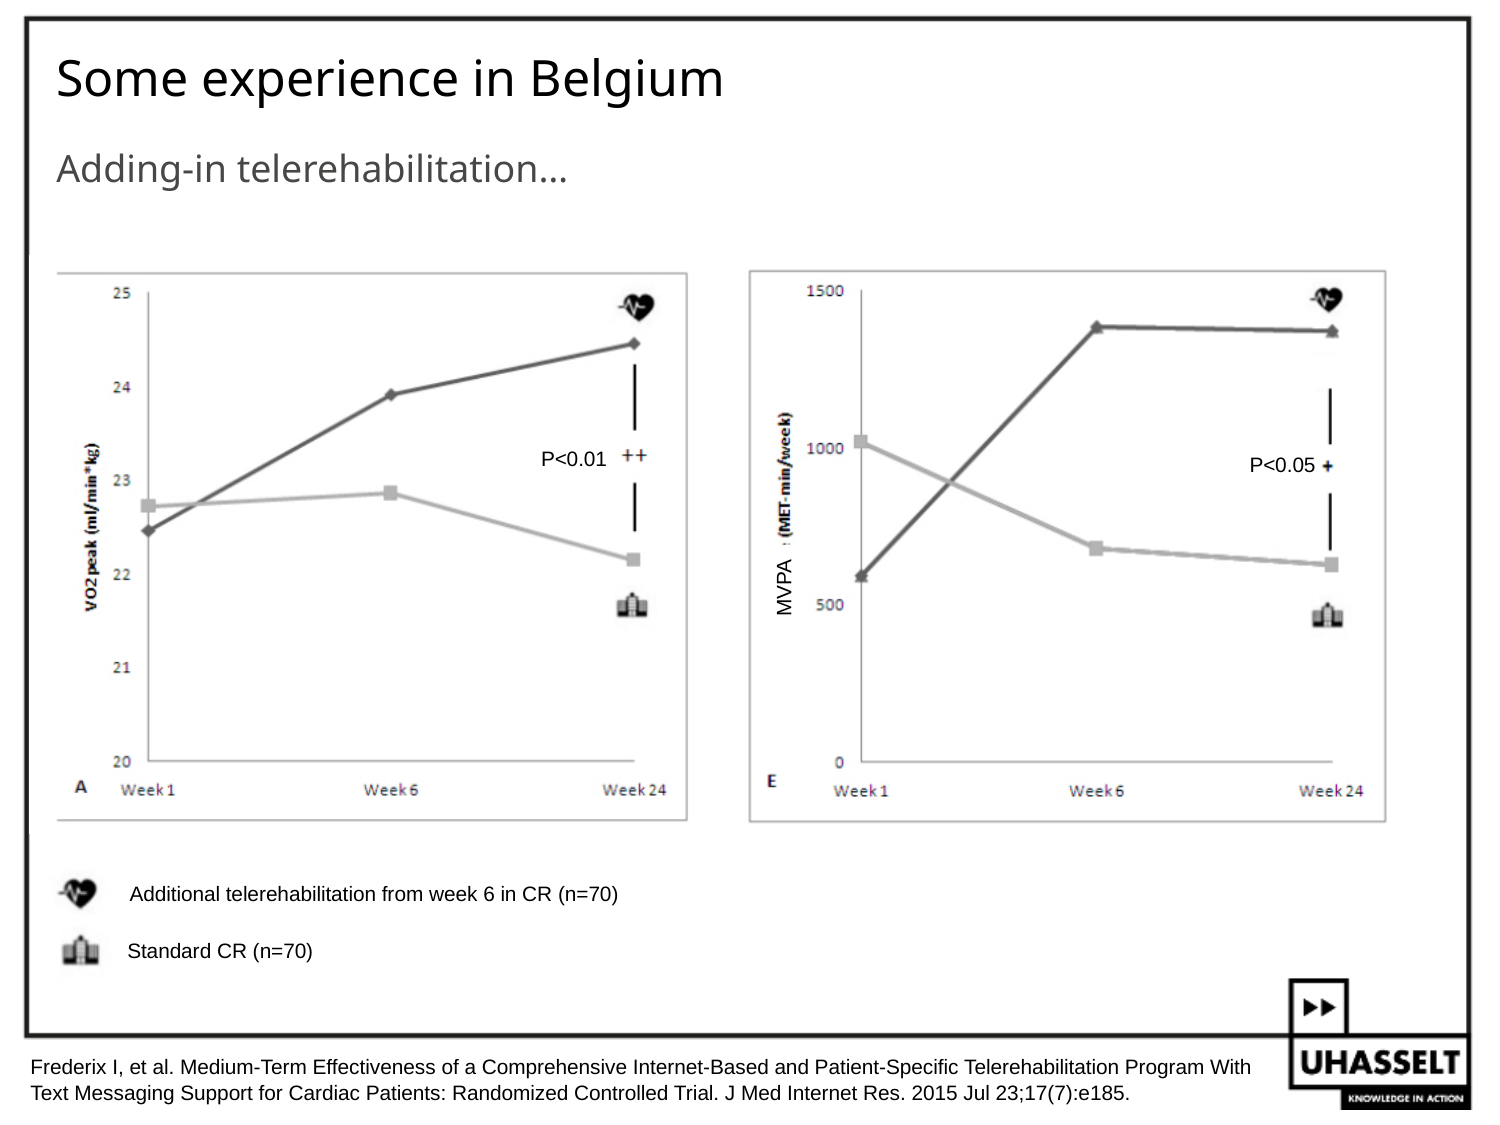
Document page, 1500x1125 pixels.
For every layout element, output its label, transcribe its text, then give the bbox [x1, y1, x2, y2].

title Some experience in Belgium [41, 30, 1459, 122]
text_box Frederix I, et al. Medium-Term Effectiveness of a Comprehensive Internet-Based and Patient-Specific Telerehabilitation Program With Text Messaging Support for Cardiac Patients: Randomized Controlled Trial. J Med Internet Res. 2015 Jul 23;17(7):e185. [15, 1046, 1283, 1112]
list Adding-in telerehabilitation… [41, 137, 1459, 228]
text_box Standard CR (n=70) [124, 930, 329, 971]
picture [20, 12, 1476, 1110]
text_box Additional telerehabilitation from week 6 in CR (n=70) [121, 872, 634, 913]
